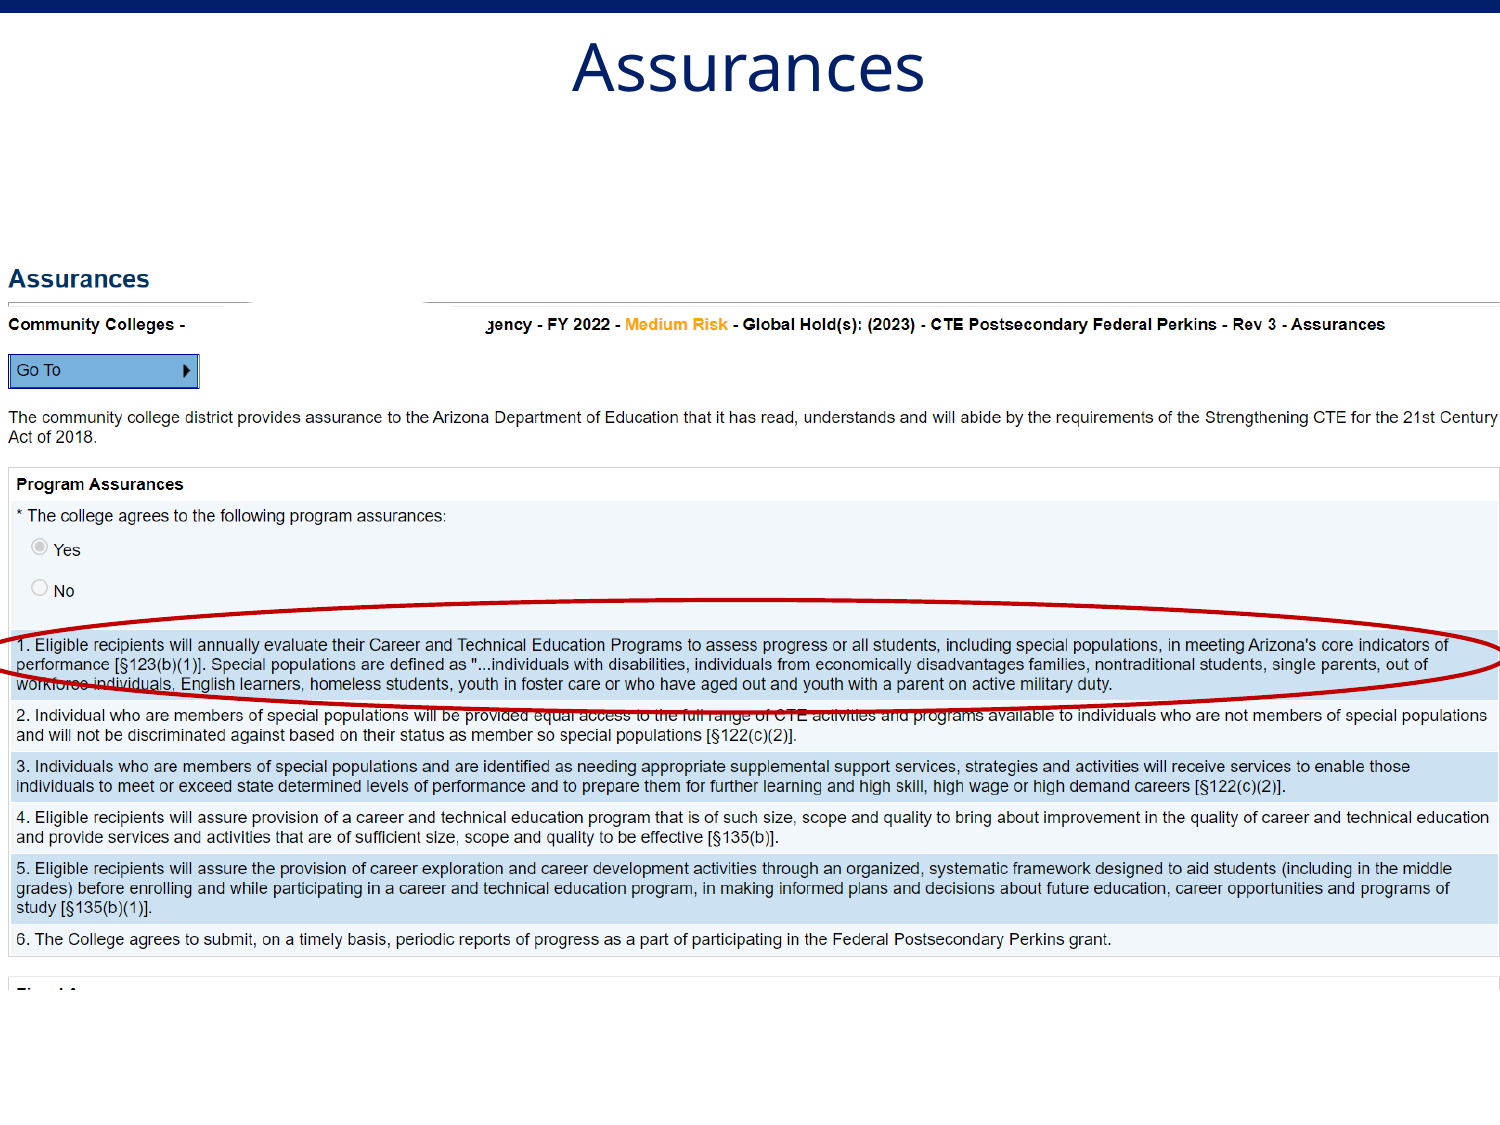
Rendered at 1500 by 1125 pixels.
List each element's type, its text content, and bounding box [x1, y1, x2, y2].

picture [5, 262, 1500, 990]
title Assurances [169, 24, 1331, 106]
